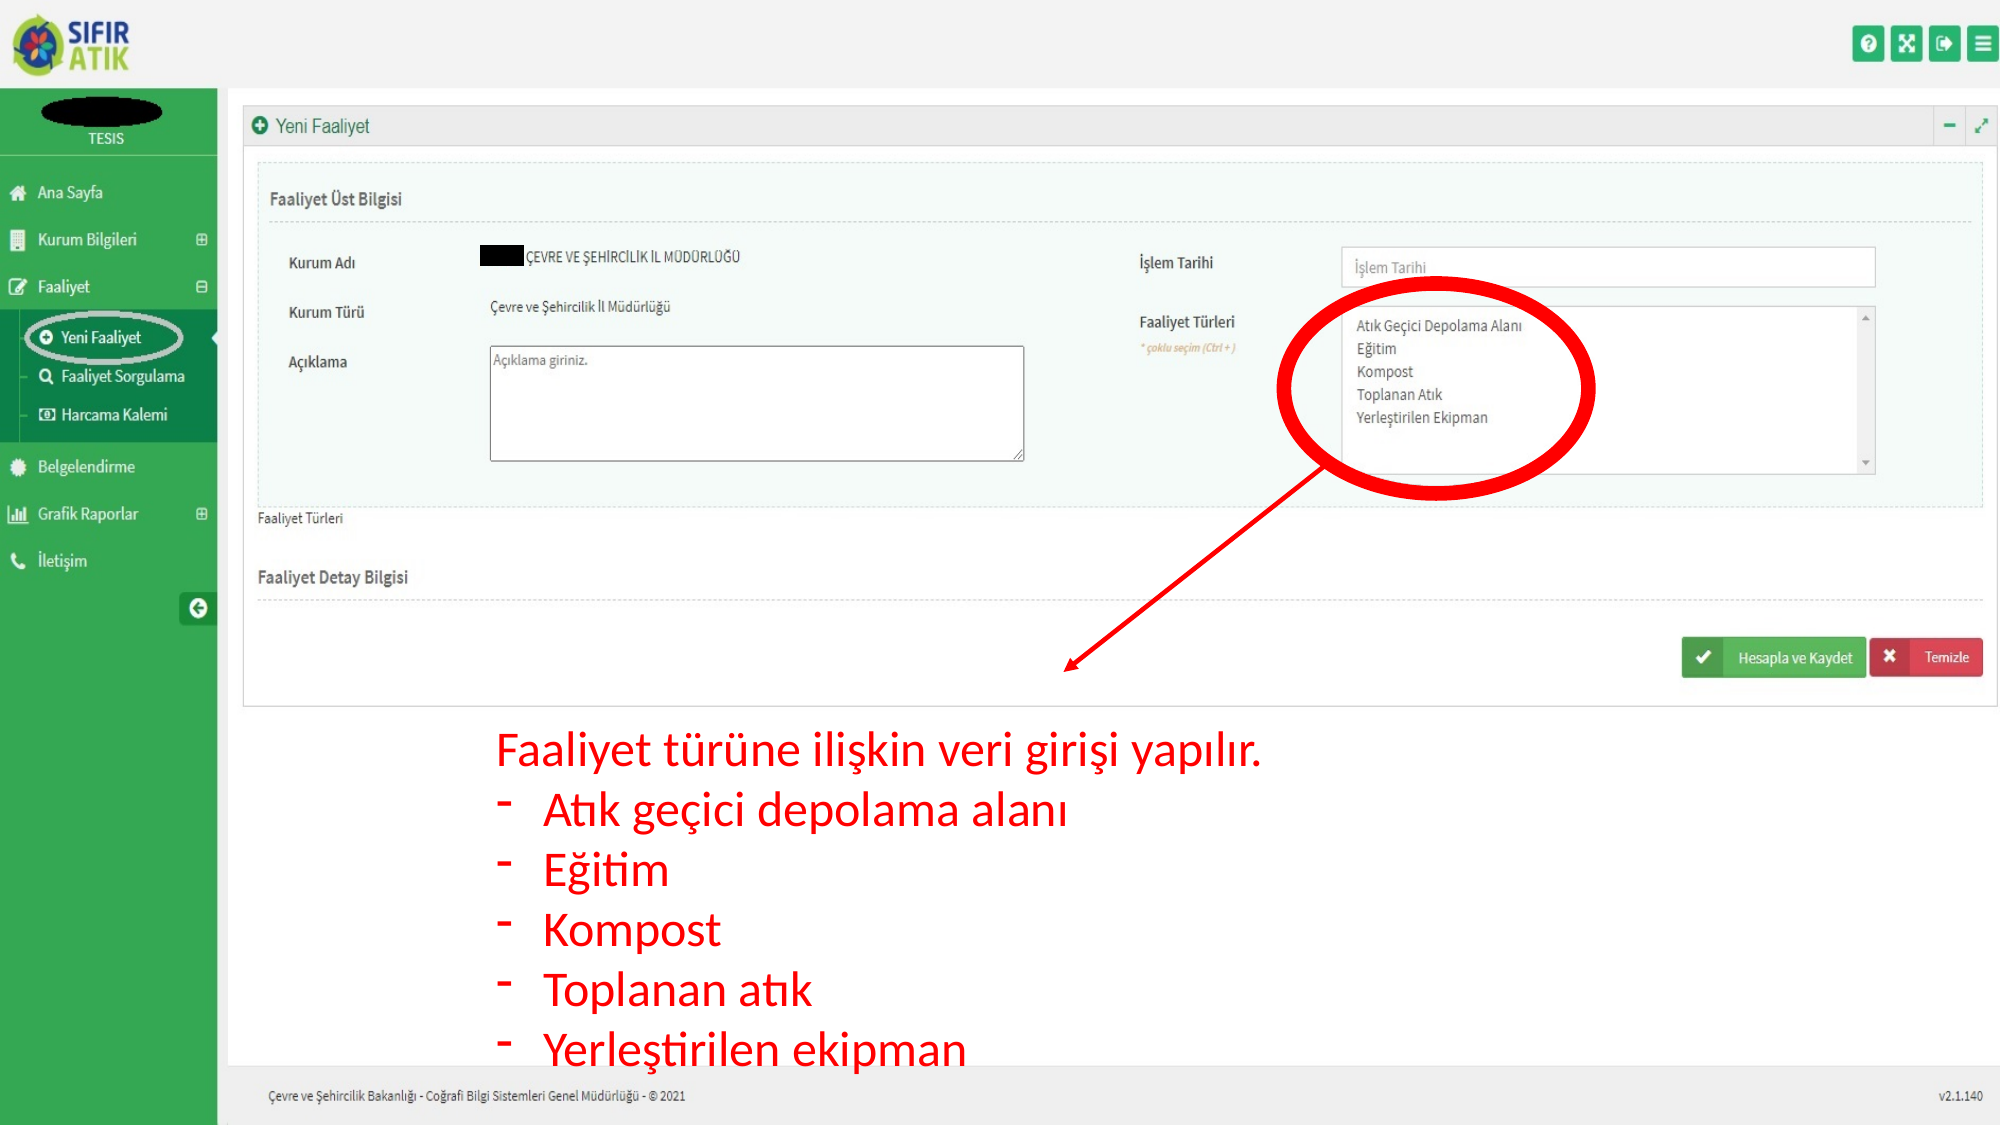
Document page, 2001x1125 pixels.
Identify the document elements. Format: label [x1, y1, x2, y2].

text_box [1063, 462, 1329, 672]
picture [0, 0, 2000, 1125]
